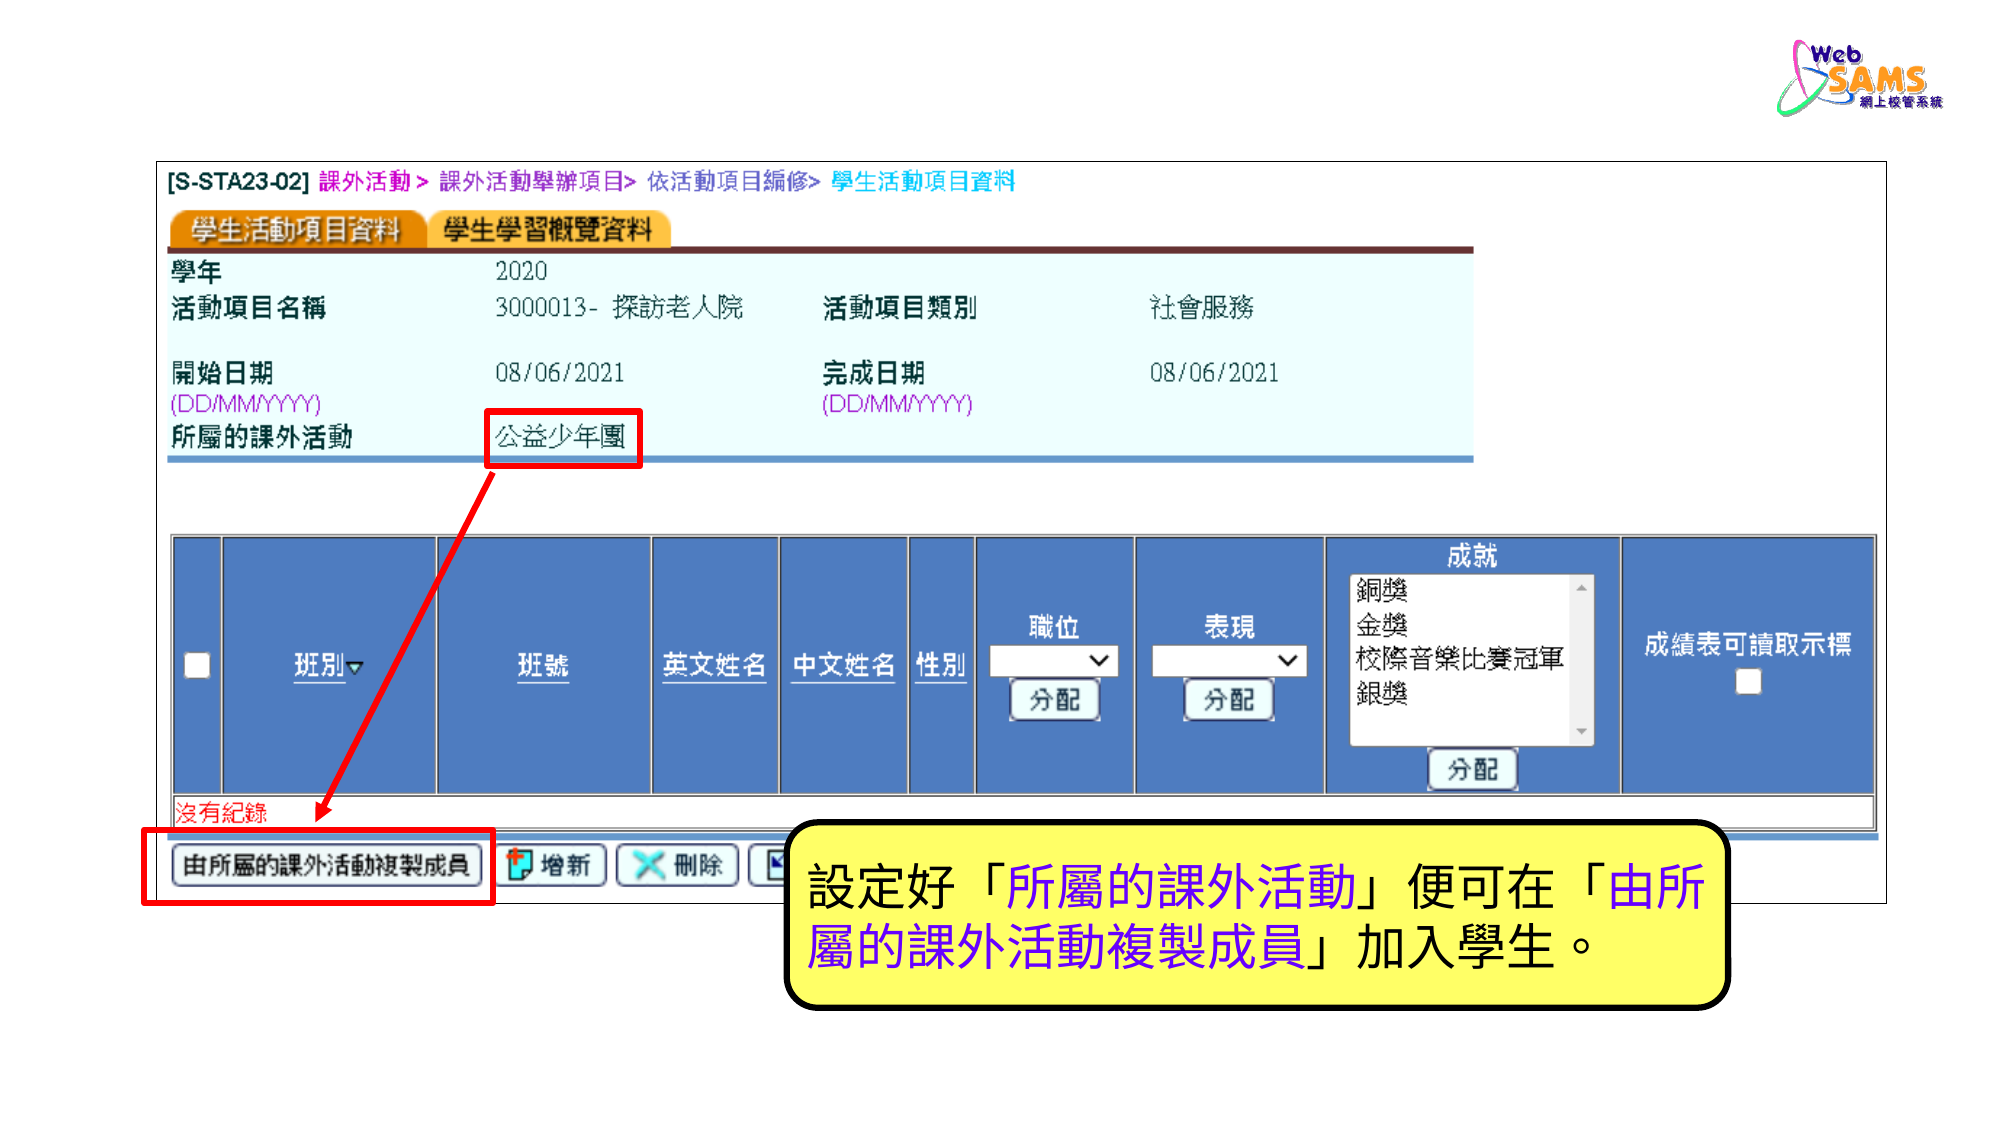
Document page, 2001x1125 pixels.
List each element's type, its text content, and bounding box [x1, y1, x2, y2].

picture [156, 161, 1886, 904]
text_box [315, 472, 493, 823]
text_box [144, 829, 156, 904]
text_box 設定好「所屬的課外活動」便可在「由所屬的課外活動複製成員」加入學生。 [786, 904, 1729, 1008]
picture [1774, 34, 1951, 128]
